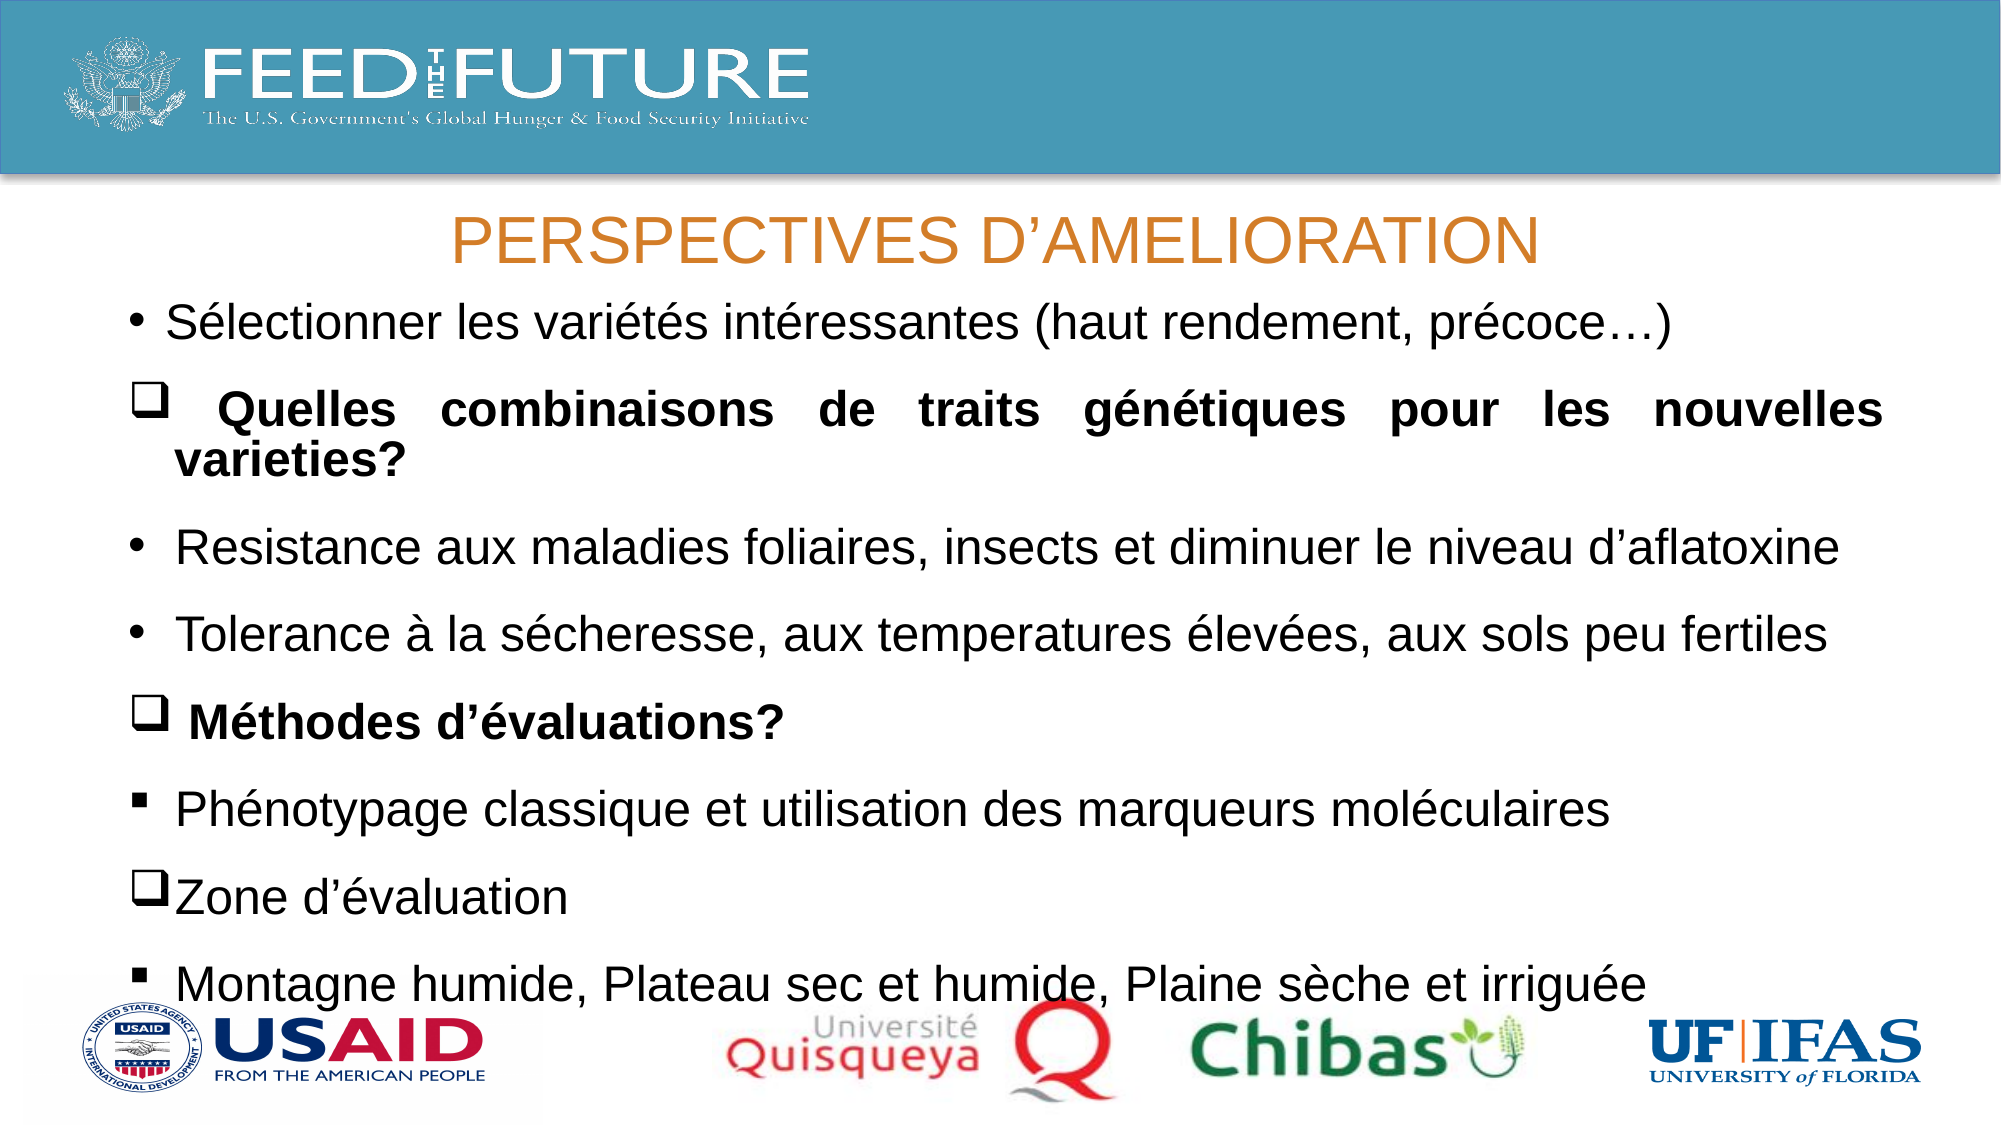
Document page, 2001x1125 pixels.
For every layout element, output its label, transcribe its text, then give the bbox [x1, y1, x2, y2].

title Perspectives d’amelioration [96, 189, 1897, 288]
picture [712, 981, 1923, 1125]
list Sélectionner les variétés intéressantes (haut rendement, précoce…) Quelles combinaisons de traits génétiques pour les nouvelles varieties? Resistance aux maladies foliaires, insects et diminuer le niveau d’aflatoxine Tolerance à la sécheresse, aux temperatures élevées, aux sols peu fertiles Méthodes d’évaluations? Phénotypage classique et utilisation des marqueurs moléculaires Zone d’évaluation Montagne humide, Plateau sec et humide, Plaine sèche et irriguée [113, 291, 1900, 1017]
picture [23, 974, 543, 1125]
